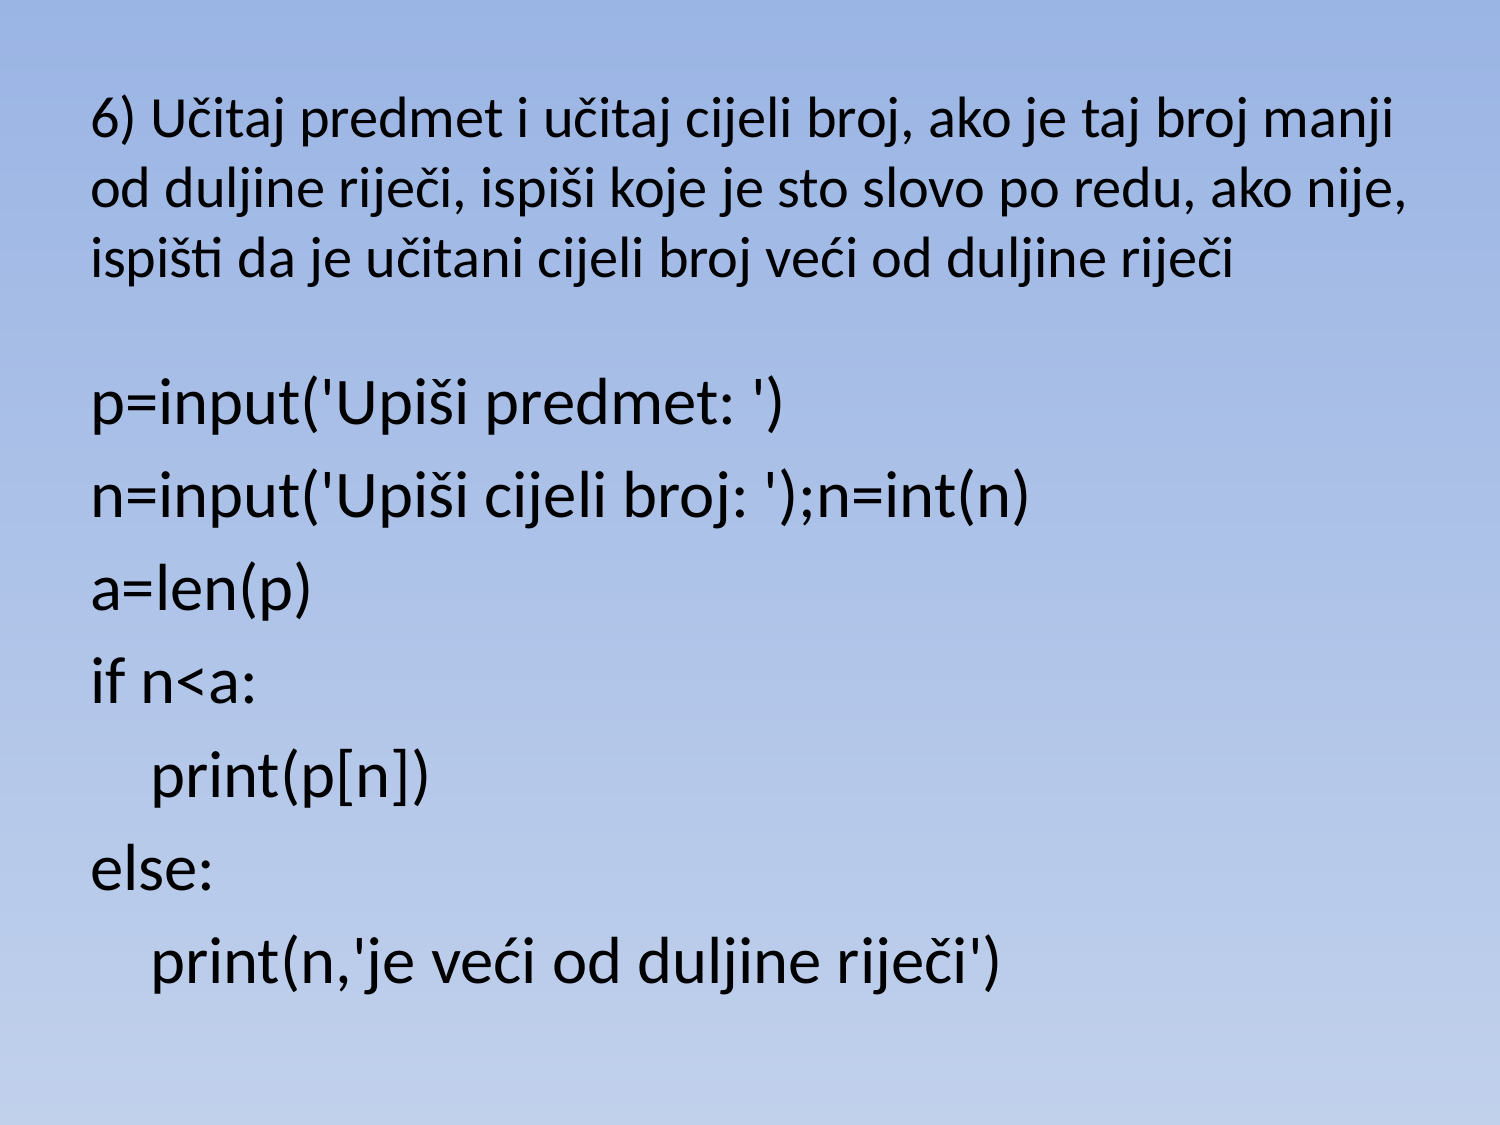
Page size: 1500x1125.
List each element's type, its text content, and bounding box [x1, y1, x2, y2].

title 6) Učitaj predmet i učitaj cijeli broj, ako je taj broj manji od duljine riječi, ispiši koje je sto slovo po redu, ako nije, ispišti da je učitani cijeli broj veći od duljine riječi [75, 90, 1425, 278]
list p=input('Upiši predmet: ') n=input('Upiši cijeli broj: ');n=int(n) a=len(p) if n<a: print(p[n]) else: print(n,'je veći od duljine riječi') [75, 349, 1425, 1093]
